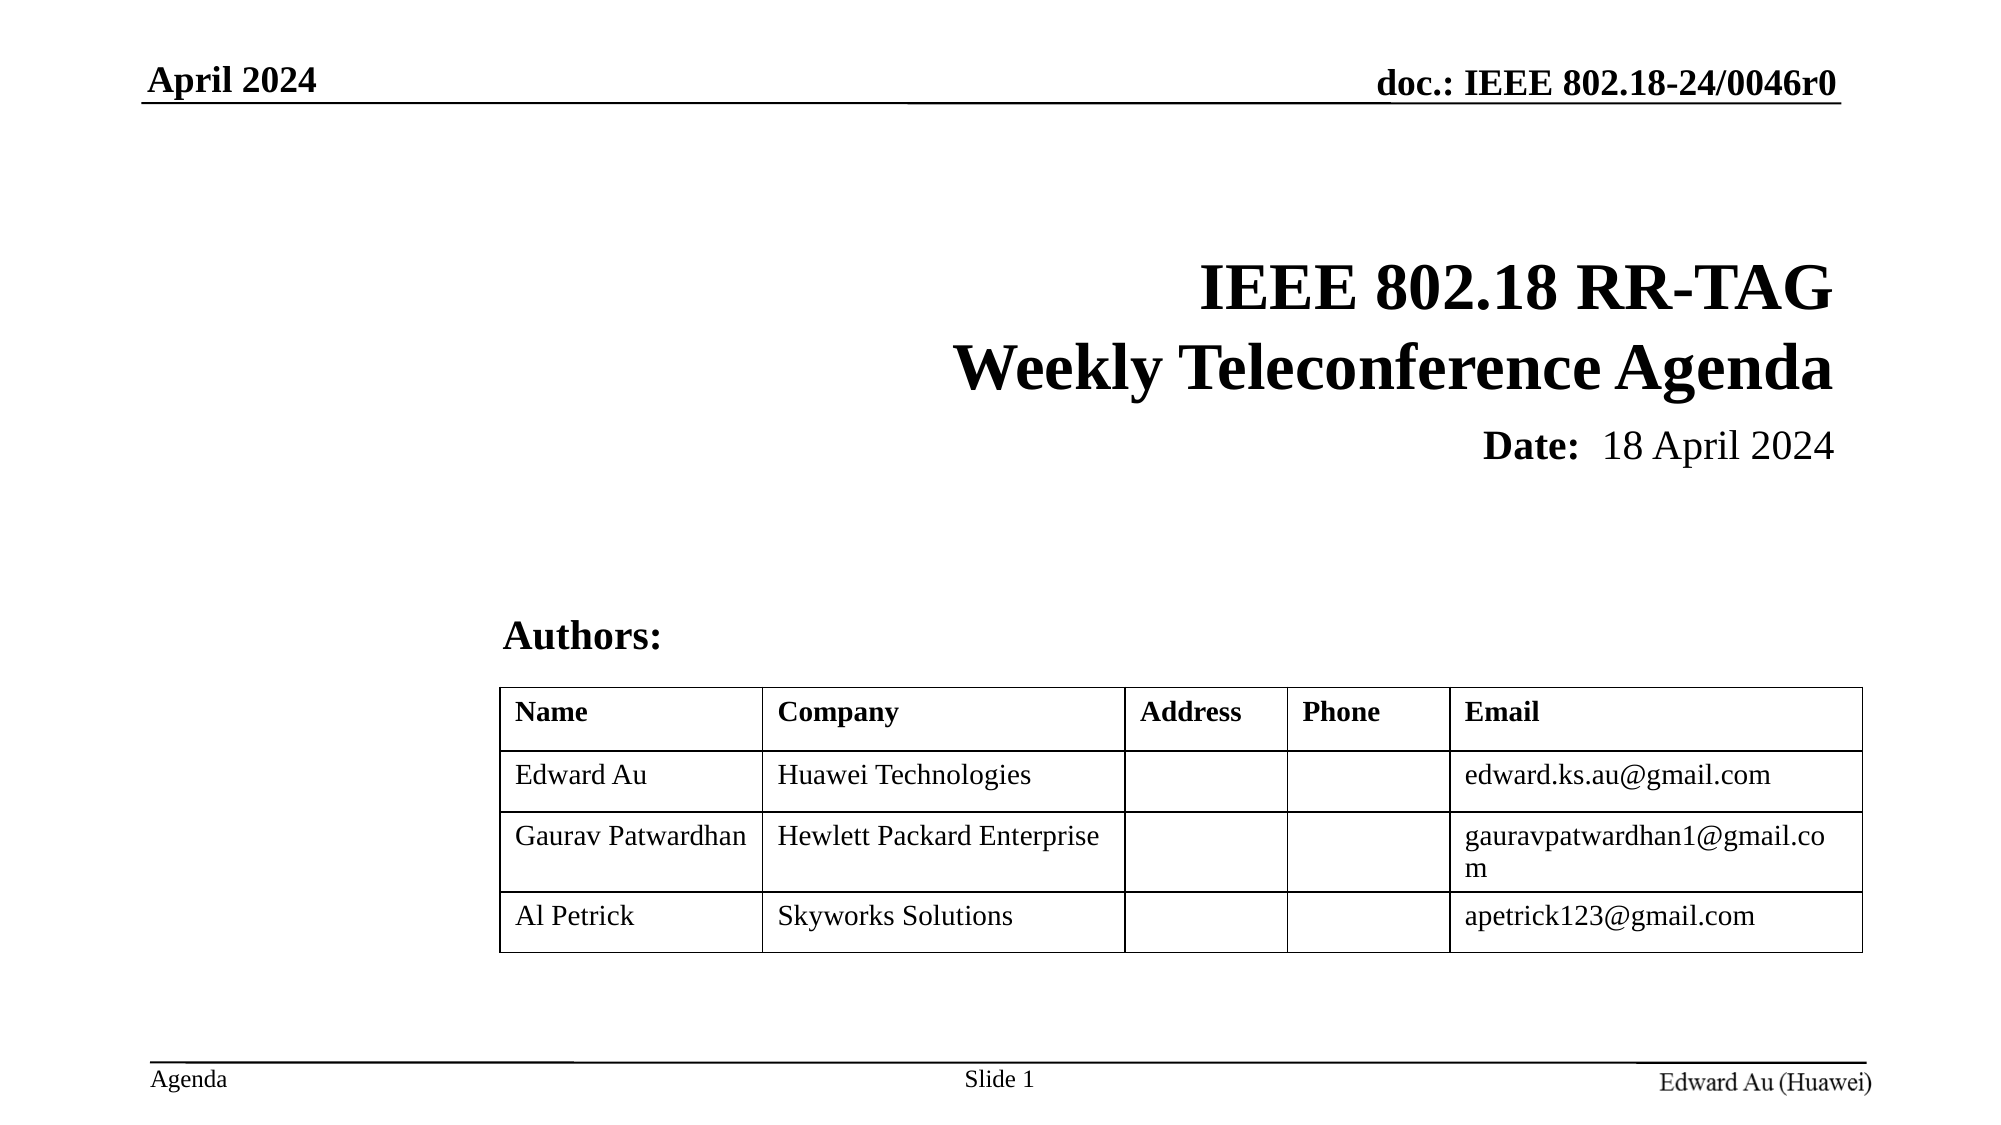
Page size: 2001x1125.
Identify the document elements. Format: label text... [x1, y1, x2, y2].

table_cell [1288, 752, 1449, 811]
table_cell edward.ks.au@gmail.com [1451, 752, 1862, 811]
picture [1174, 1058, 1887, 1113]
text_box Authors: [487, 599, 725, 663]
table_cell [1288, 813, 1449, 891]
table_cell Gaurav Patwardhan [501, 813, 762, 891]
table_cell gauravpatwardhan1@gmail.com [1451, 813, 1862, 891]
title IEEE 802.18 RR-TAG Weekly Teleconference Agenda [574, 235, 1851, 410]
table_cell [1126, 893, 1287, 952]
slide_number Slide 1 [933, 1061, 1067, 1123]
table_cell Huawei Technologies [763, 752, 1124, 811]
table_cell Edward Au [501, 752, 762, 811]
table_header Phone [1288, 688, 1449, 750]
list Date: 18 April 2024 [574, 410, 1851, 538]
table_cell [1126, 813, 1287, 891]
table_header Name [501, 688, 762, 750]
table_cell Al Petrick [501, 893, 762, 952]
table_cell Hewlett Packard Enterprise [763, 813, 1124, 891]
table_cell Skyworks Solutions [763, 893, 1124, 952]
table_cell [1126, 752, 1287, 811]
table_header Address [1126, 688, 1287, 750]
table_cell apetrick123@gmail.com [1451, 893, 1862, 952]
table_header Company [763, 688, 1124, 750]
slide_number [146, 54, 526, 101]
table_header Email [1451, 688, 1862, 750]
table_cell [1288, 893, 1449, 952]
